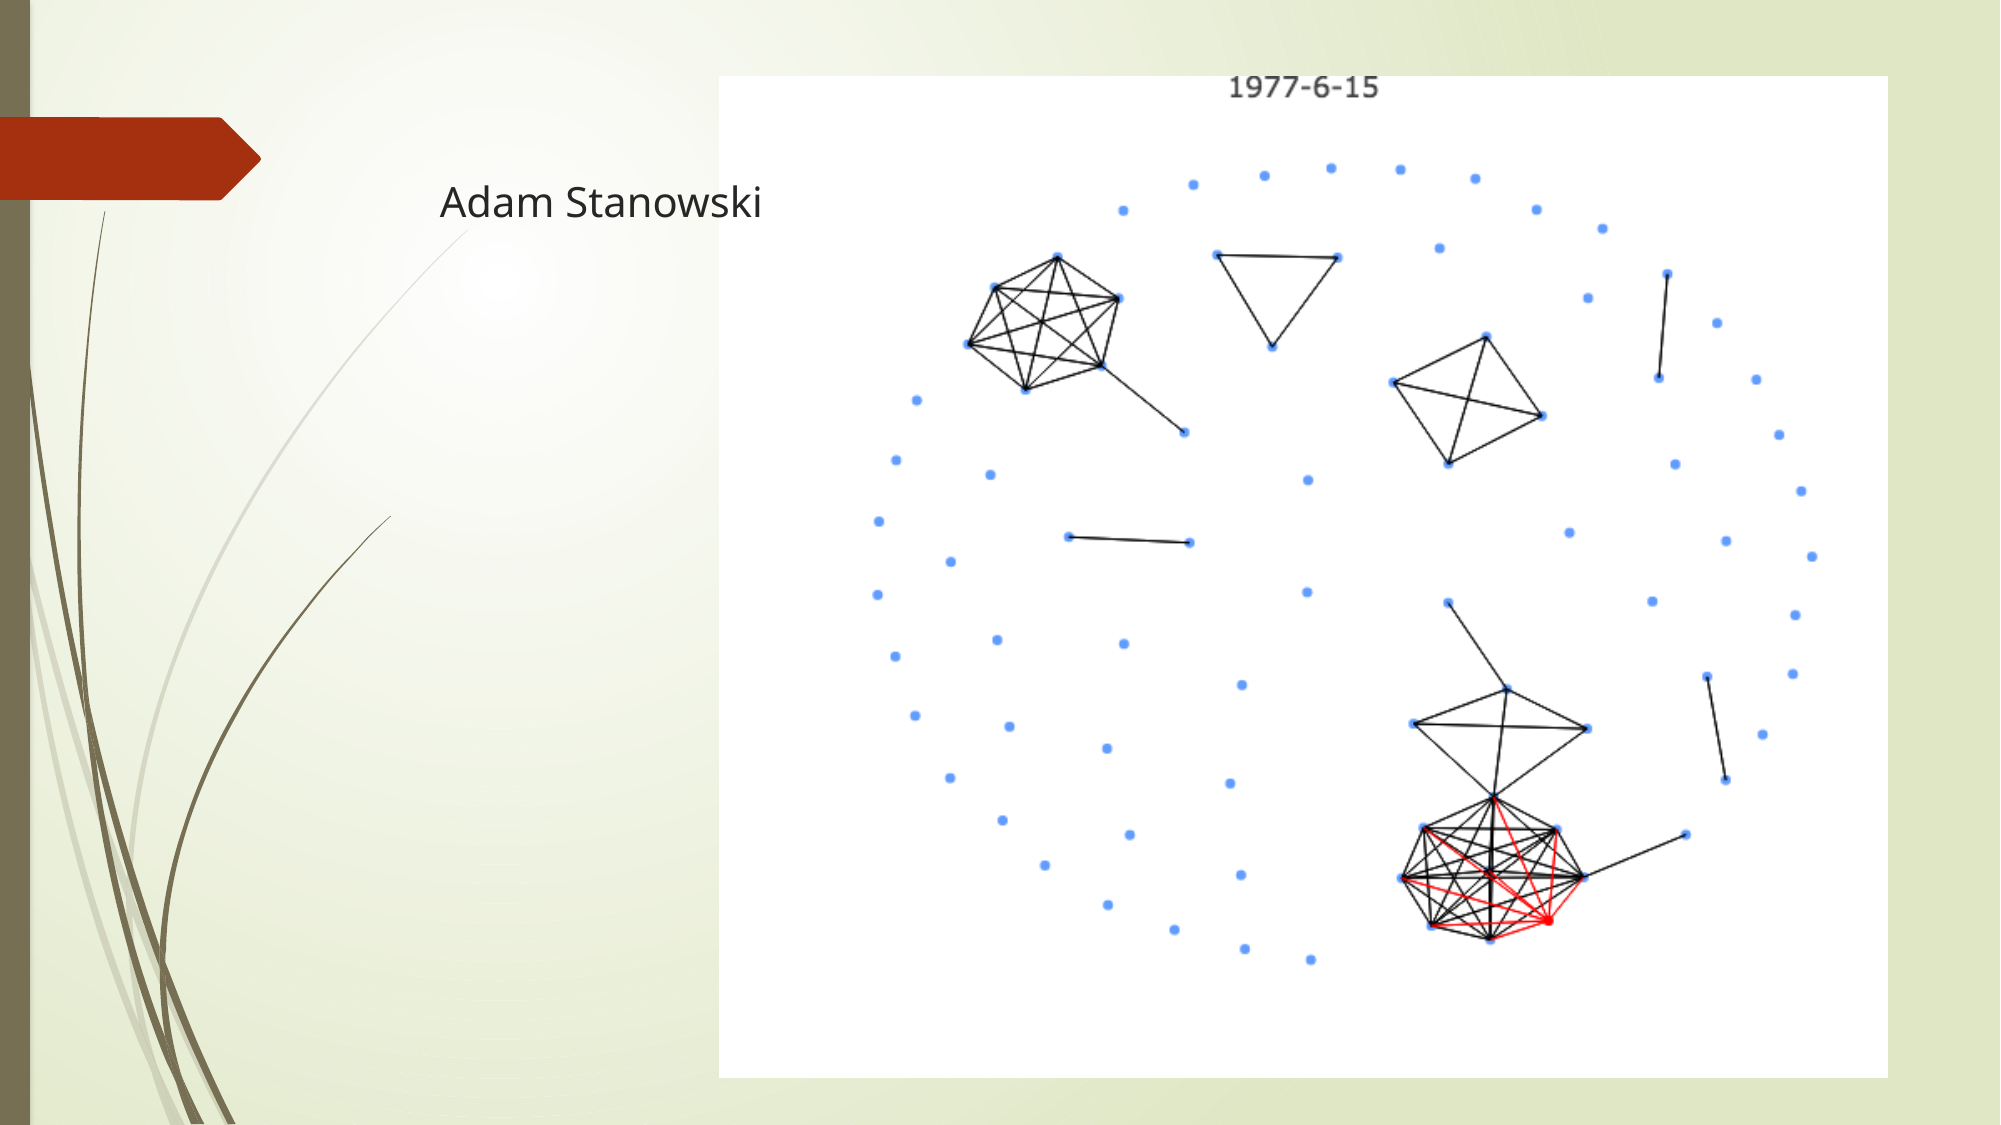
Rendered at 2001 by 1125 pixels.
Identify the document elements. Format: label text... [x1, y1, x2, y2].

title Adam Stanowski [424, 73, 1000, 234]
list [719, 75, 1888, 1078]
